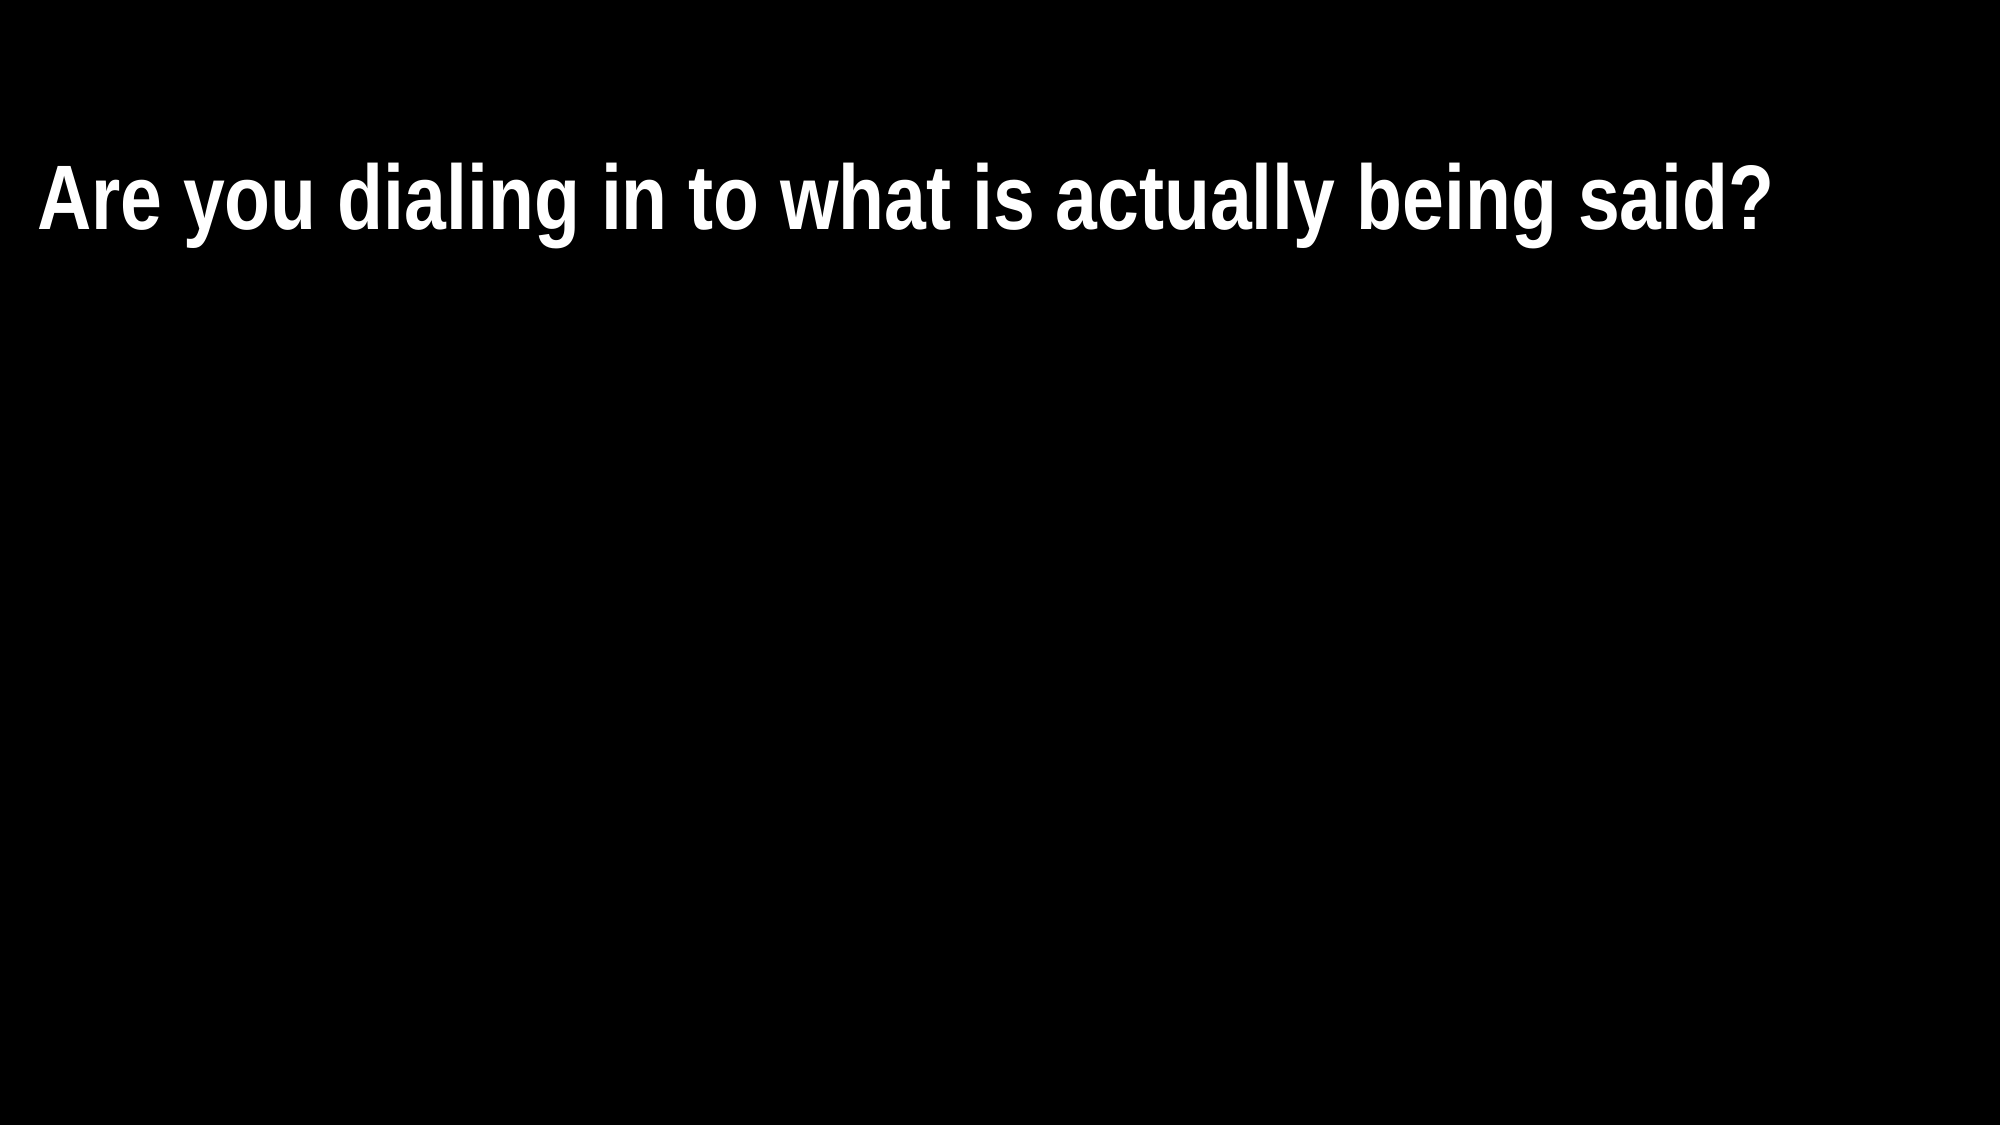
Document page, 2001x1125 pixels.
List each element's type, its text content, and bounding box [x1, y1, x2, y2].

text_box 3 EASY WAYS TO BE SPIRITUALLY DECEIVED Are you dialing in to what is actually being said? [16, 23, 1961, 1125]
